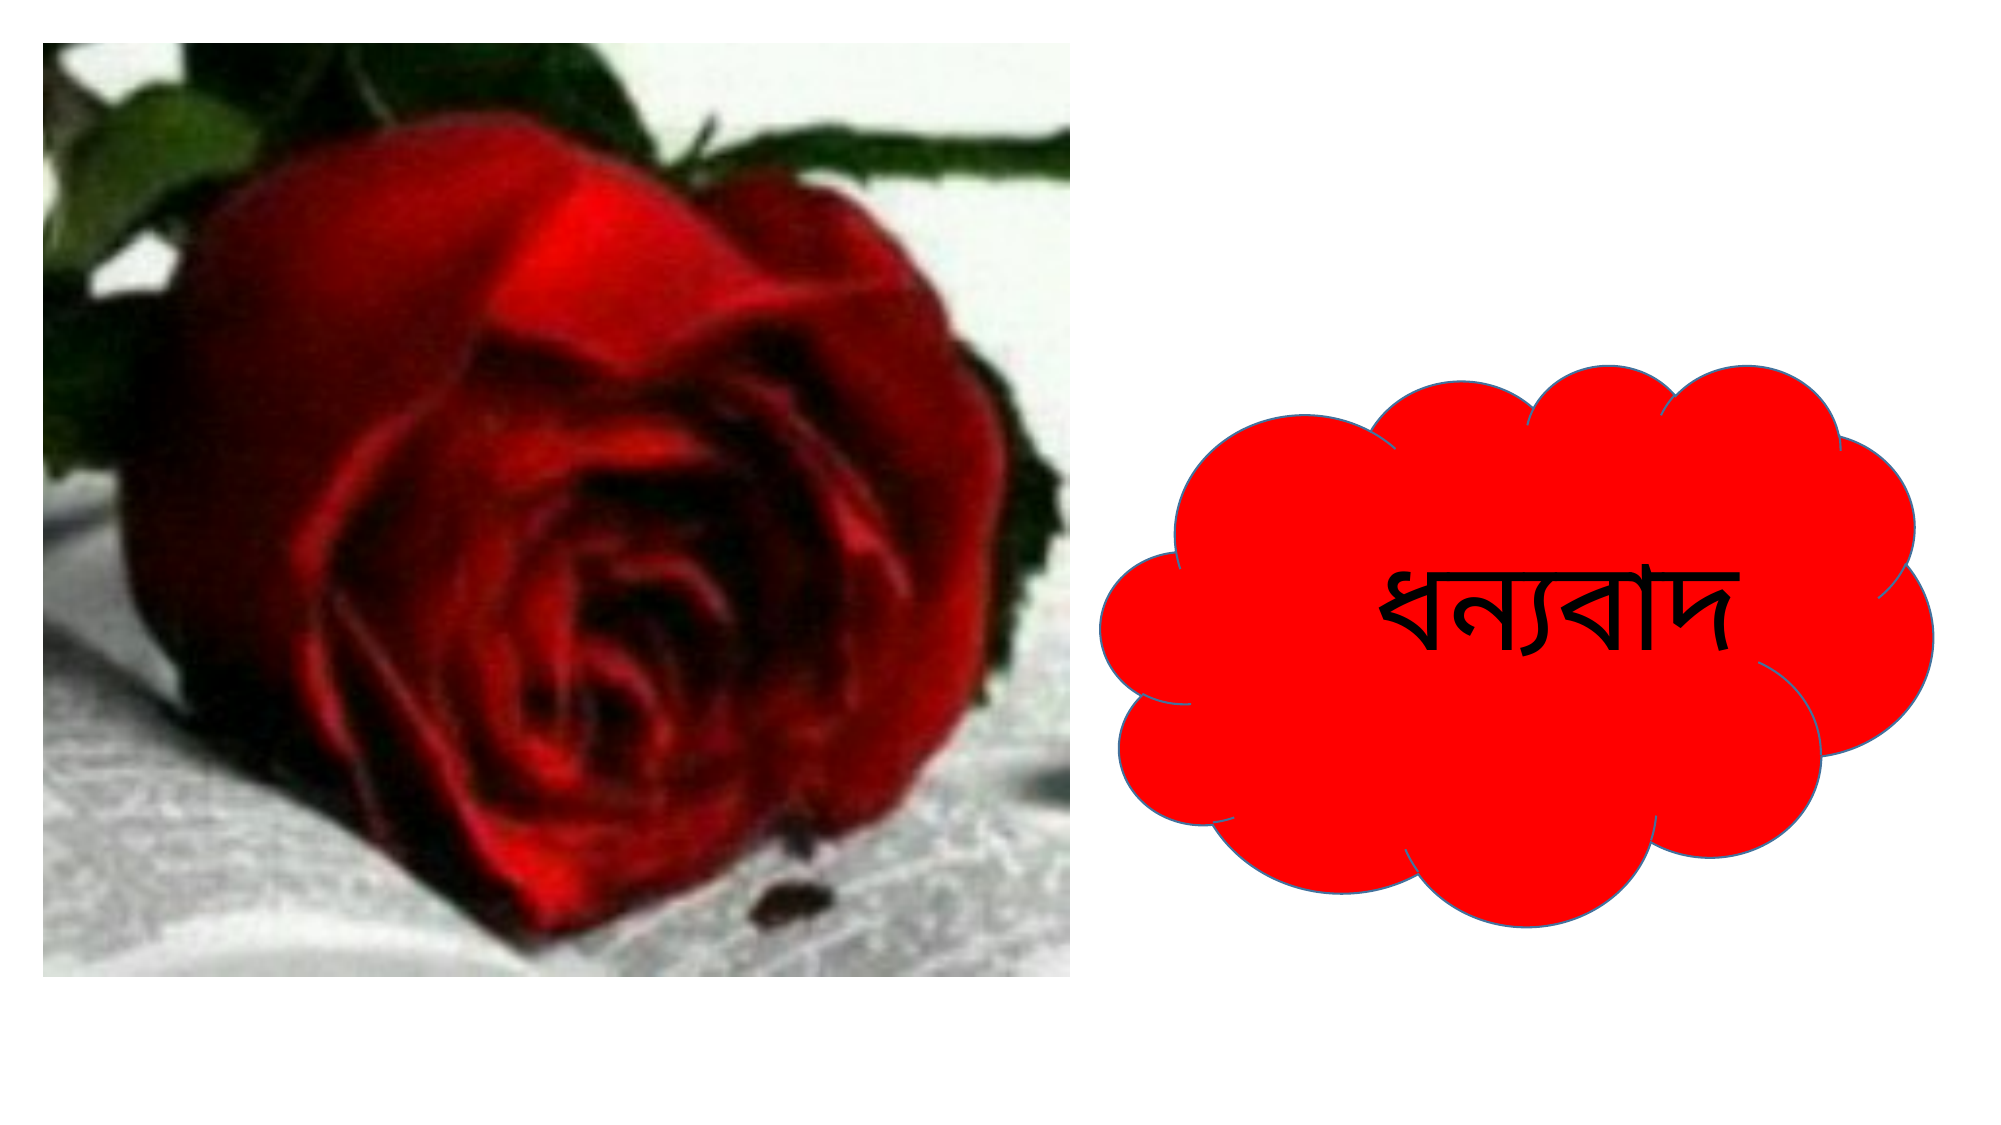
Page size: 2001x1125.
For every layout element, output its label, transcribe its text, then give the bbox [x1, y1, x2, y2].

text_box [1099, 364, 1925, 929]
picture [43, 43, 1070, 977]
text_box ধন্যবাদ [1359, 517, 2000, 683]
